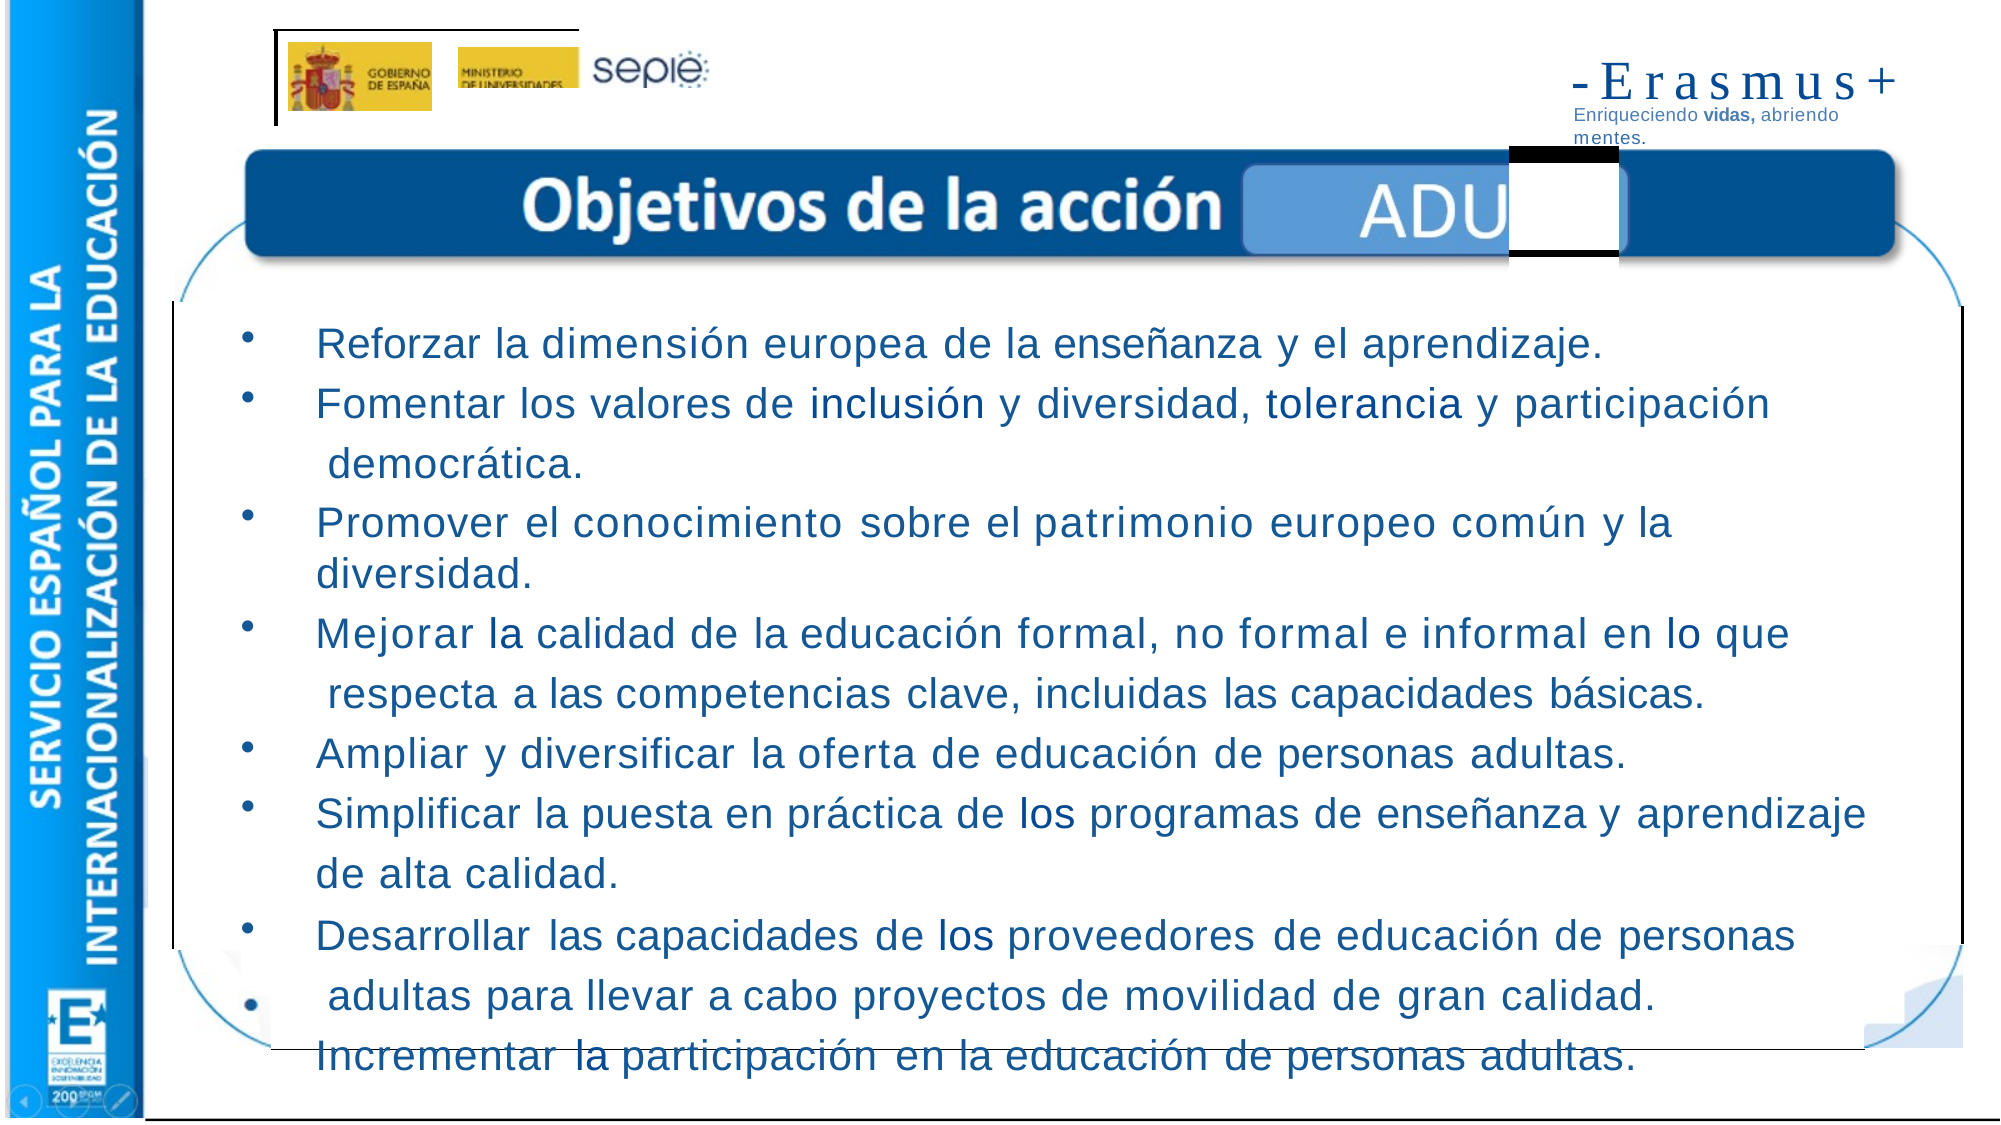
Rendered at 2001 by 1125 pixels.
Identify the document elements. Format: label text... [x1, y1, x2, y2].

text_box Enriqueciendo vidas, abriendo mentes. [1571, 100, 1914, 148]
picture [287, 42, 432, 111]
picture [177, 950, 271, 1048]
picture [175, 149, 1509, 302]
text_box [153, 1118, 2000, 1122]
picture [458, 47, 710, 89]
title -Erasmus+ [1569, 41, 1911, 232]
text_box Reforzar la dimensión europea de la enseñanza y el aprendizaje. Fomentar los valores de inclusión y diversidad, tolerancia y participación democrática. Promover el conocimiento sobre el patrimonio europeo común y la diversidad. Mejorar la calidad de la educación formal, no formal e informal en lo que respecta a las competencias clave, incluidas las capacidades básicas. Ampliar y diversificar la oferta de educación de personas adultas. Simplificar la puesta en práctica de los programas de enseñanza y aprendizaje de alta calidad. Desarrollar las capacidades de los proveedores de educación de personas adultas para llevar a cabo proyectos de movilidad de gran calidad. Incrementar la participación en la educación de personas adultas. [238, 305, 1907, 1079]
picture [1864, 945, 1963, 1048]
picture [4, 0, 149, 1118]
picture [1618, 147, 1963, 307]
